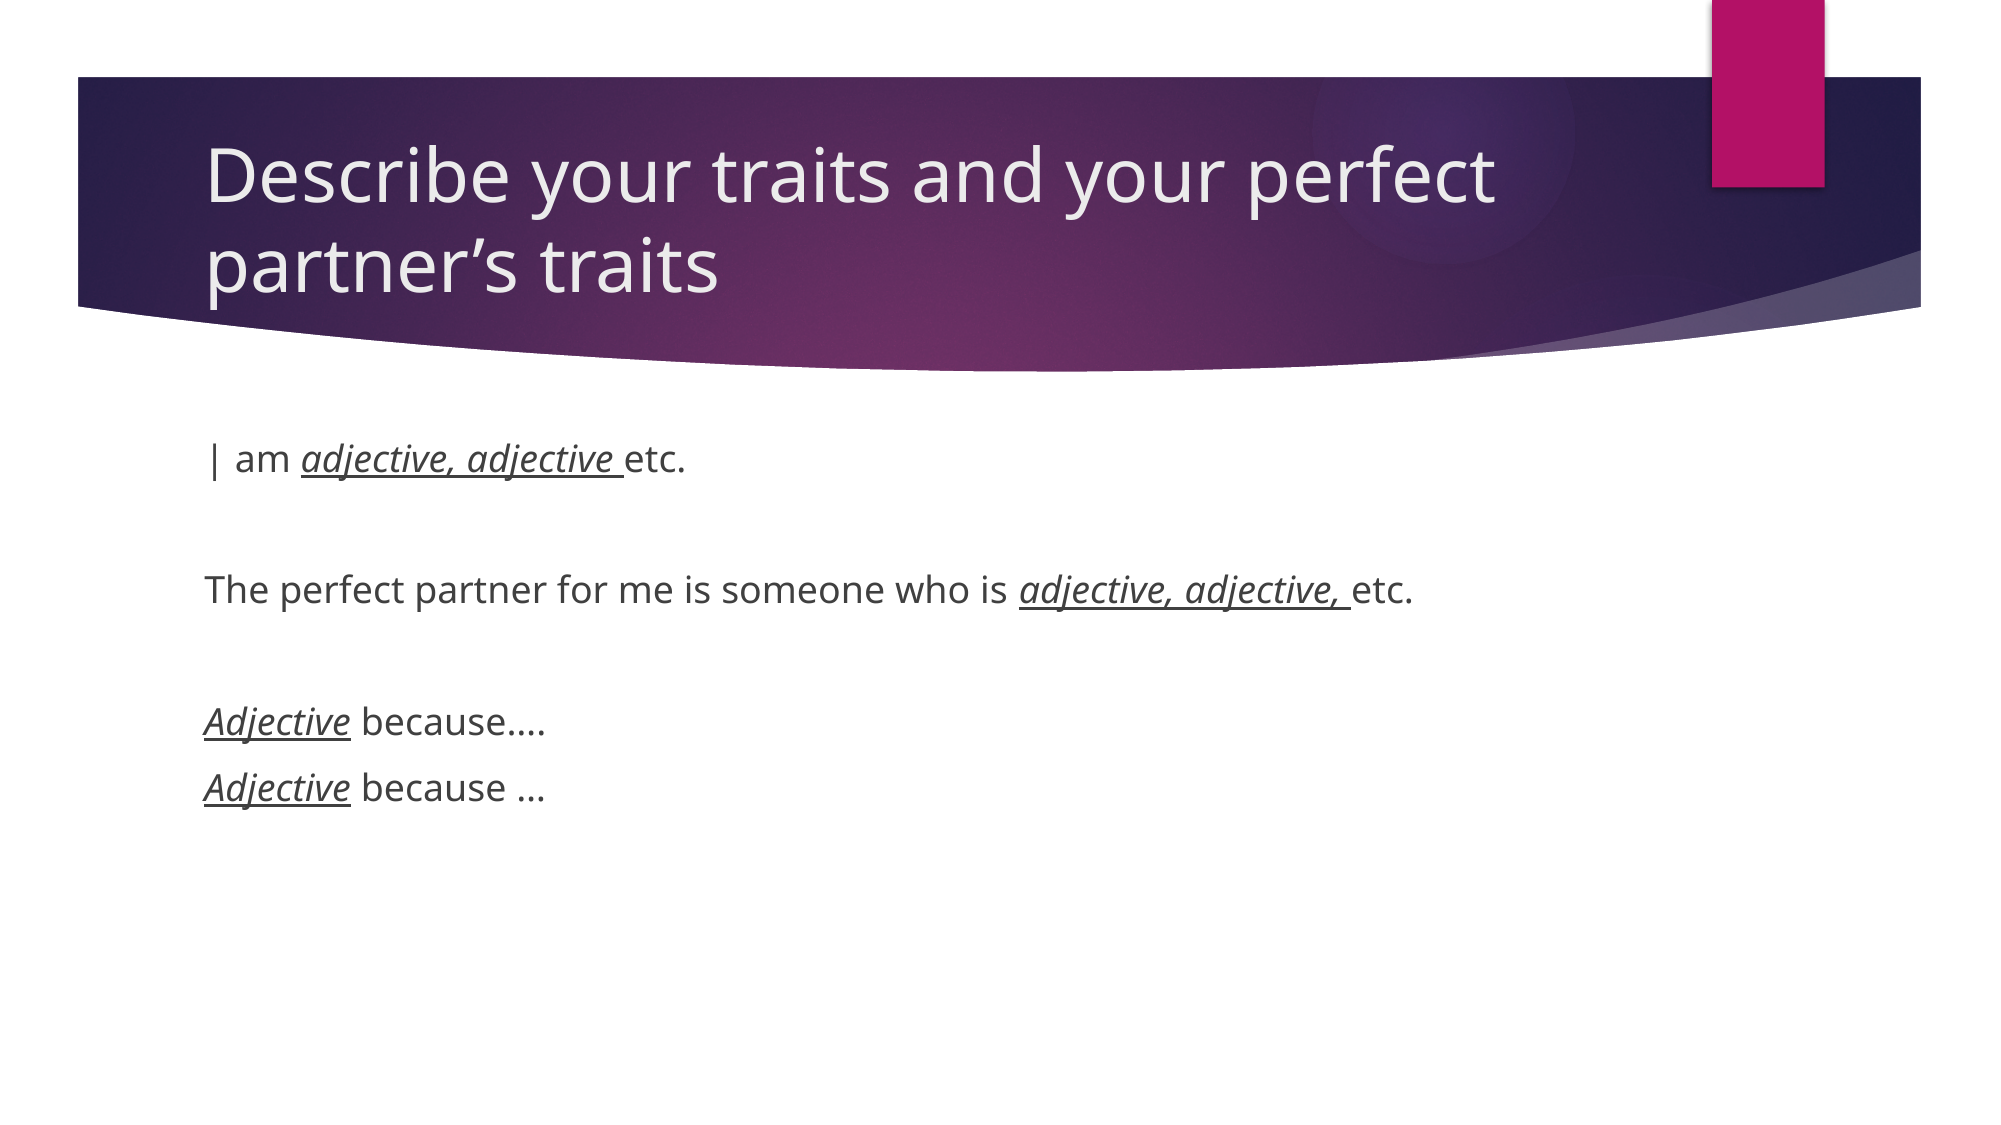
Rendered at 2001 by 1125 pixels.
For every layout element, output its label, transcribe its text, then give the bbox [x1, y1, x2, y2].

title Describe your traits and your perfect partner’s traits [189, 159, 1627, 276]
list | am adjective, adjective etc. The perfect partner for me is someone who is adjective, adjective, etc. Adjective because…. Adjective because … [189, 427, 1638, 988]
